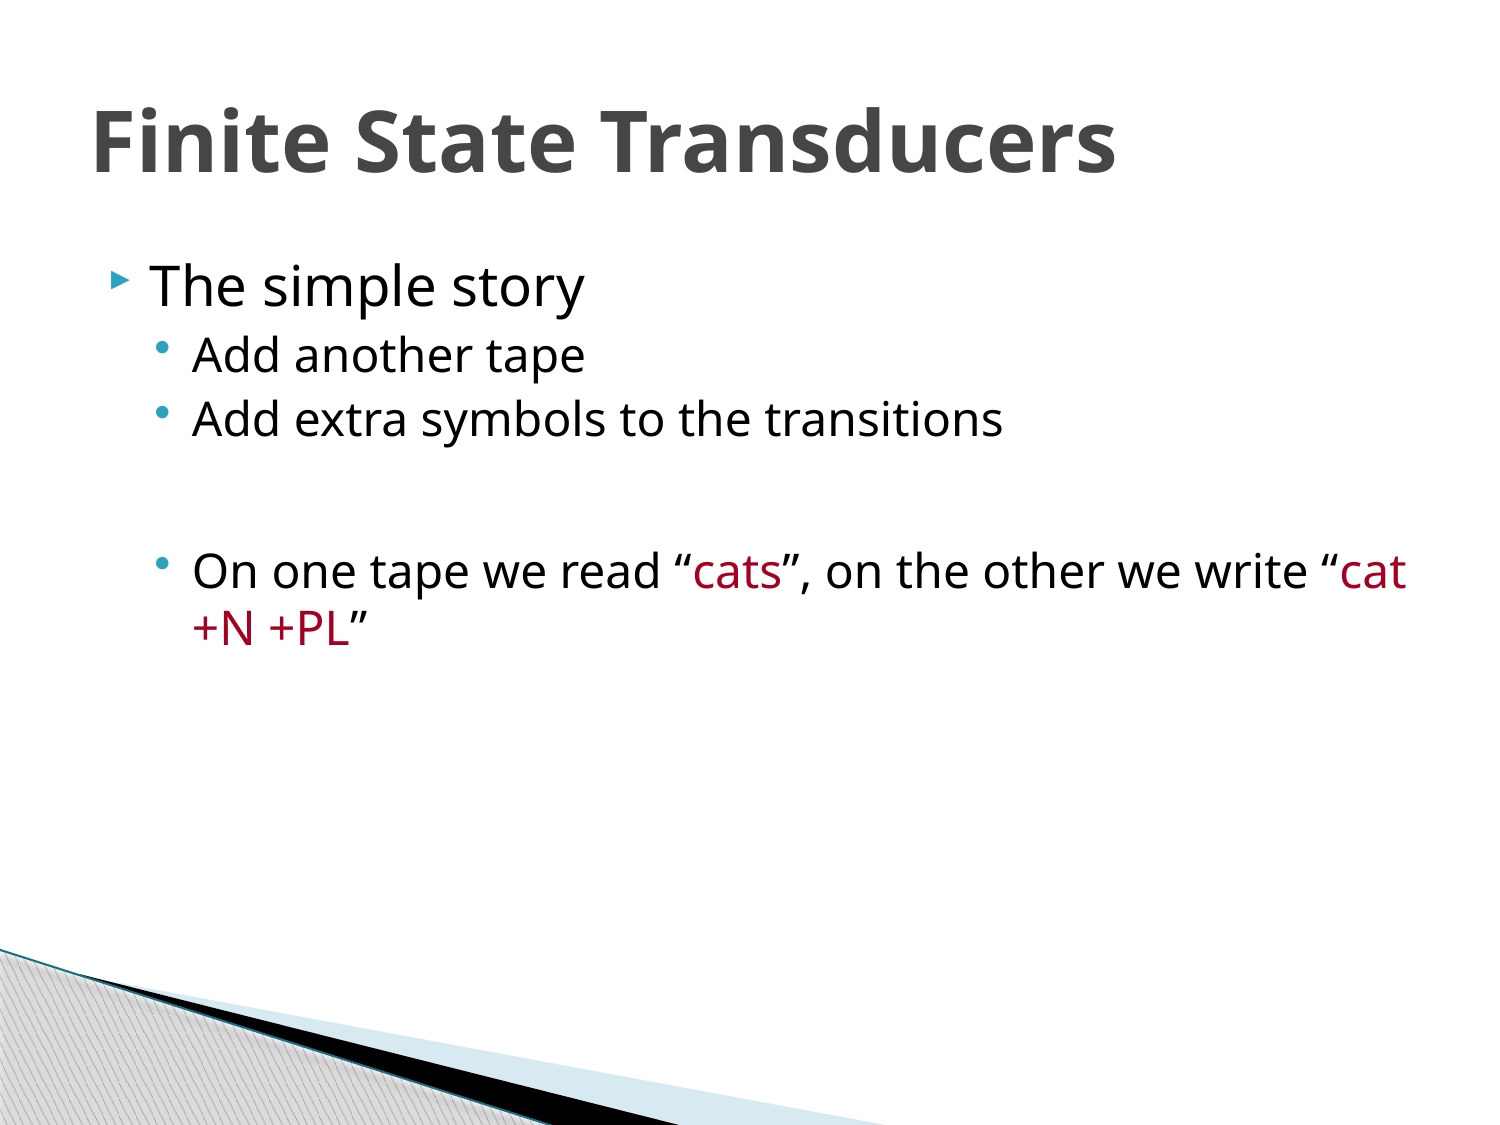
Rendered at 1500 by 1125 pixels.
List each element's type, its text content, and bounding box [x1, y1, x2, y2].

title Finite State Transducers [75, 45, 1425, 233]
list The simple story Add another tape Add extra symbols to the transitions On one tape we read “cats”, on the other we write “cat +N +PL” [74, 242, 1426, 986]
